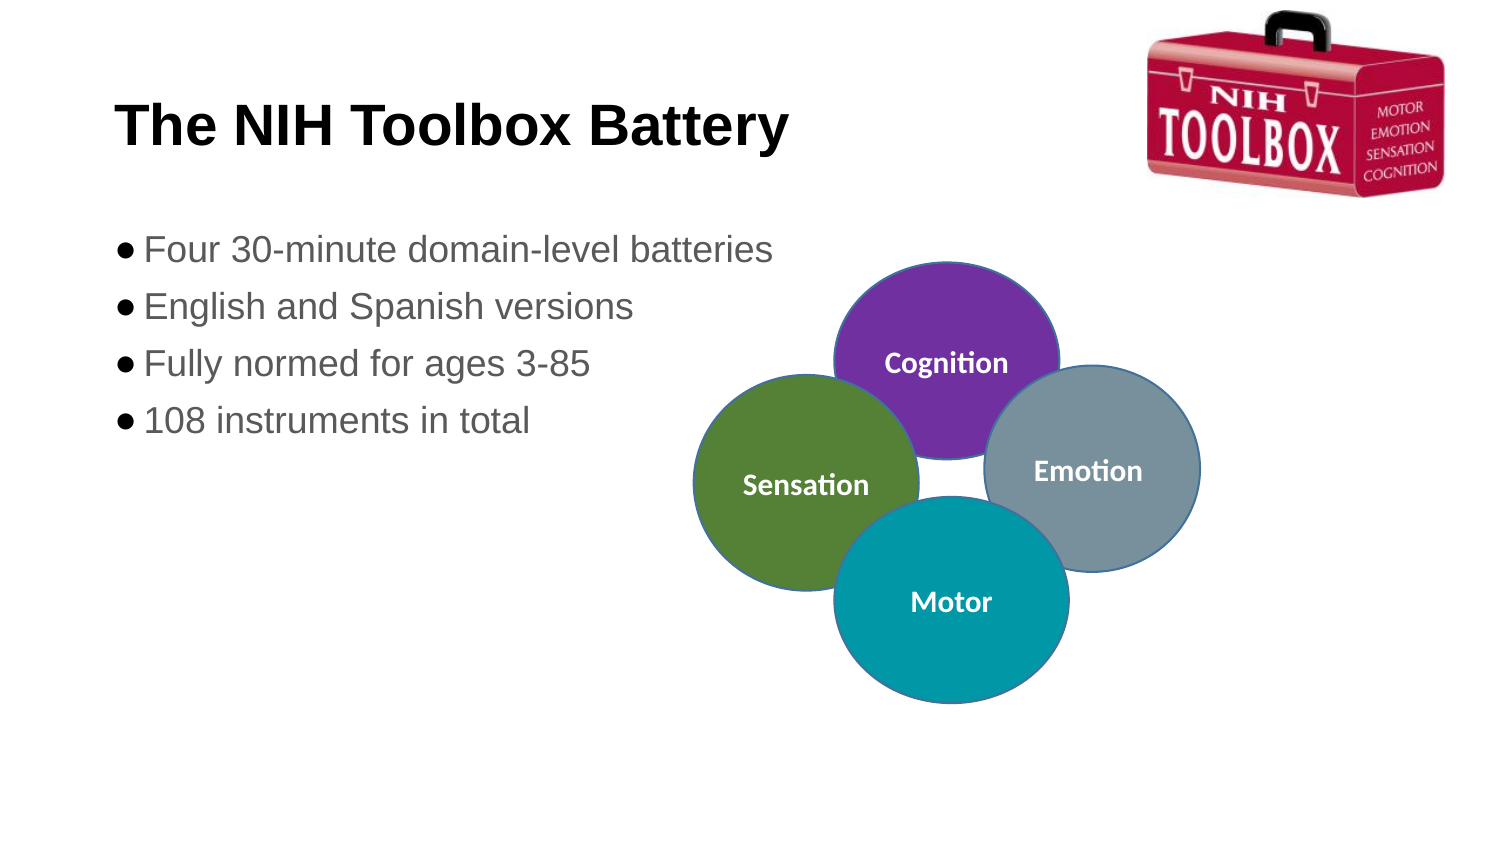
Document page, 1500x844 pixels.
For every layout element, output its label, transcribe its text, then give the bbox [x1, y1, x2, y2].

text_box Emotion [984, 365, 1201, 572]
picture [1147, 10, 1445, 199]
list Four 30-minute domain-level batteries English and Spanish versions Fully normed for ages 3-85 108 instruments in total [103, 224, 1397, 760]
text_box Motor [834, 496, 1069, 704]
title The NIH Toolbox Battery [103, 44, 1397, 208]
text_box Cognition [834, 262, 1060, 460]
text_box Sensation [693, 374, 919, 591]
